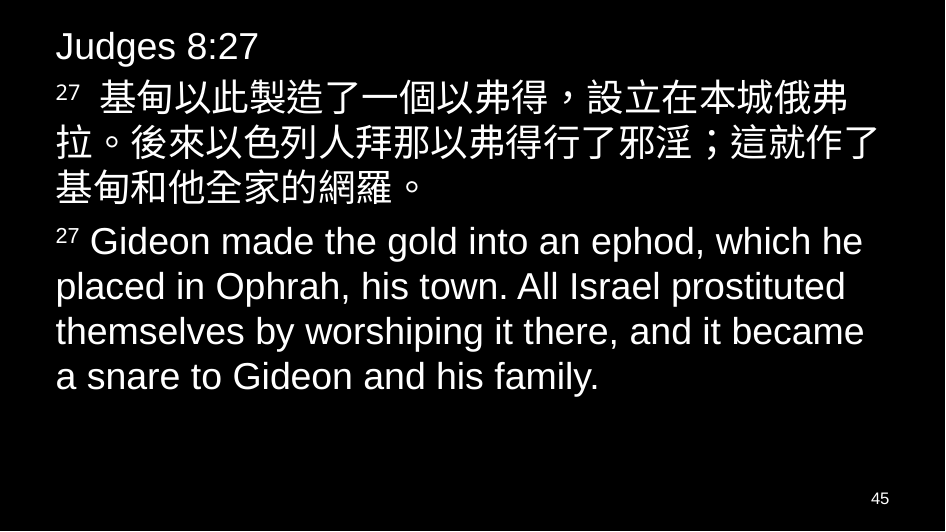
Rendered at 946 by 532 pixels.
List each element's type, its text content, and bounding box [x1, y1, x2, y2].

list Judges 8:27 27 基甸以此製造了一個以弗得，設立在本城俄弗拉。後來以色列人拜那以弗得行了邪淫；這就作了基甸和他全家的網羅。 27 Gideon made the gold into an ephod, which he placed in Ophrah, his town. All Israel prostituted themselves by worshiping it there, and it became a snare to Gideon and his family. [46, 17, 899, 475]
slide_number 45 [677, 483, 899, 522]
